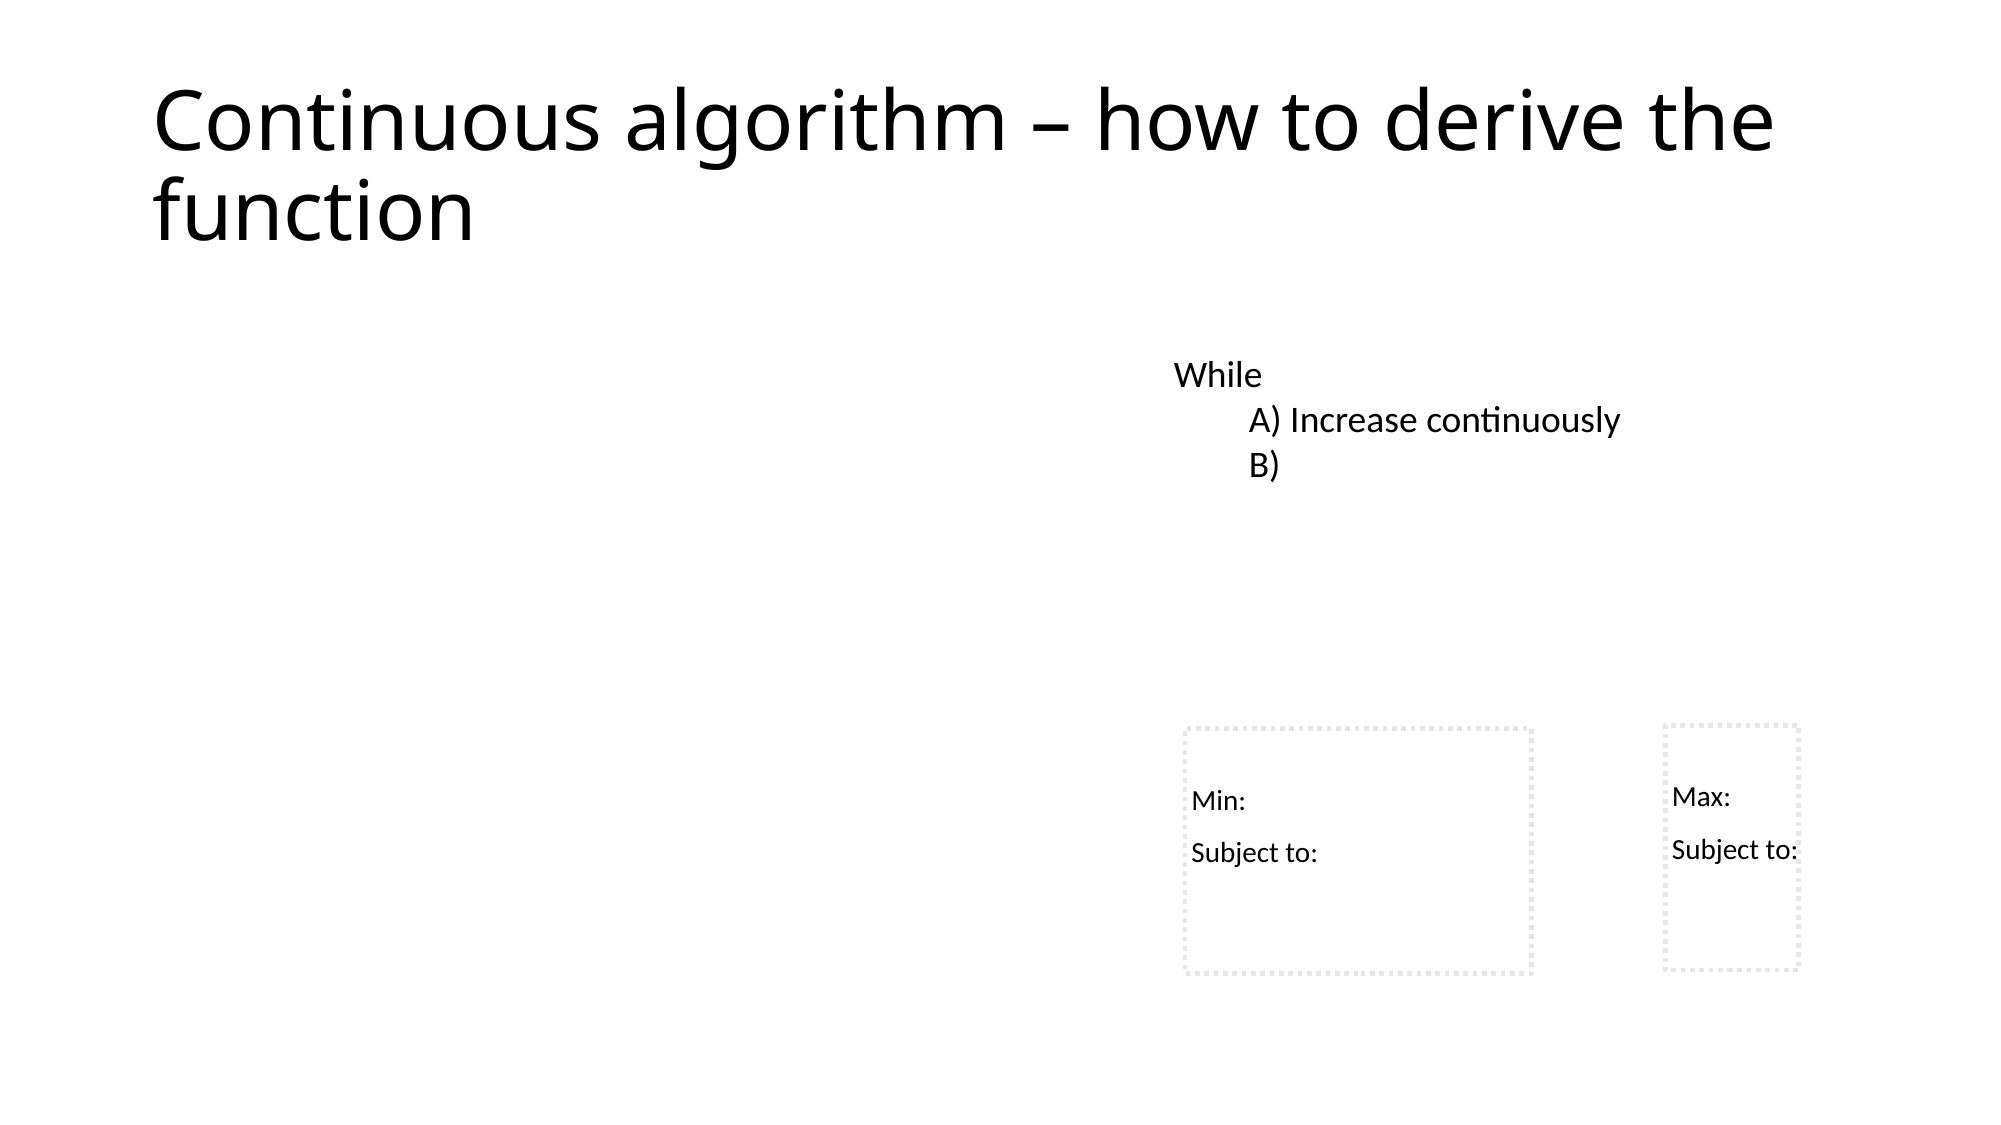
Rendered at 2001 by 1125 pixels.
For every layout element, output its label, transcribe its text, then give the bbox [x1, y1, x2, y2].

title Continuous algorithm – how to derive the function [137, 59, 1863, 278]
